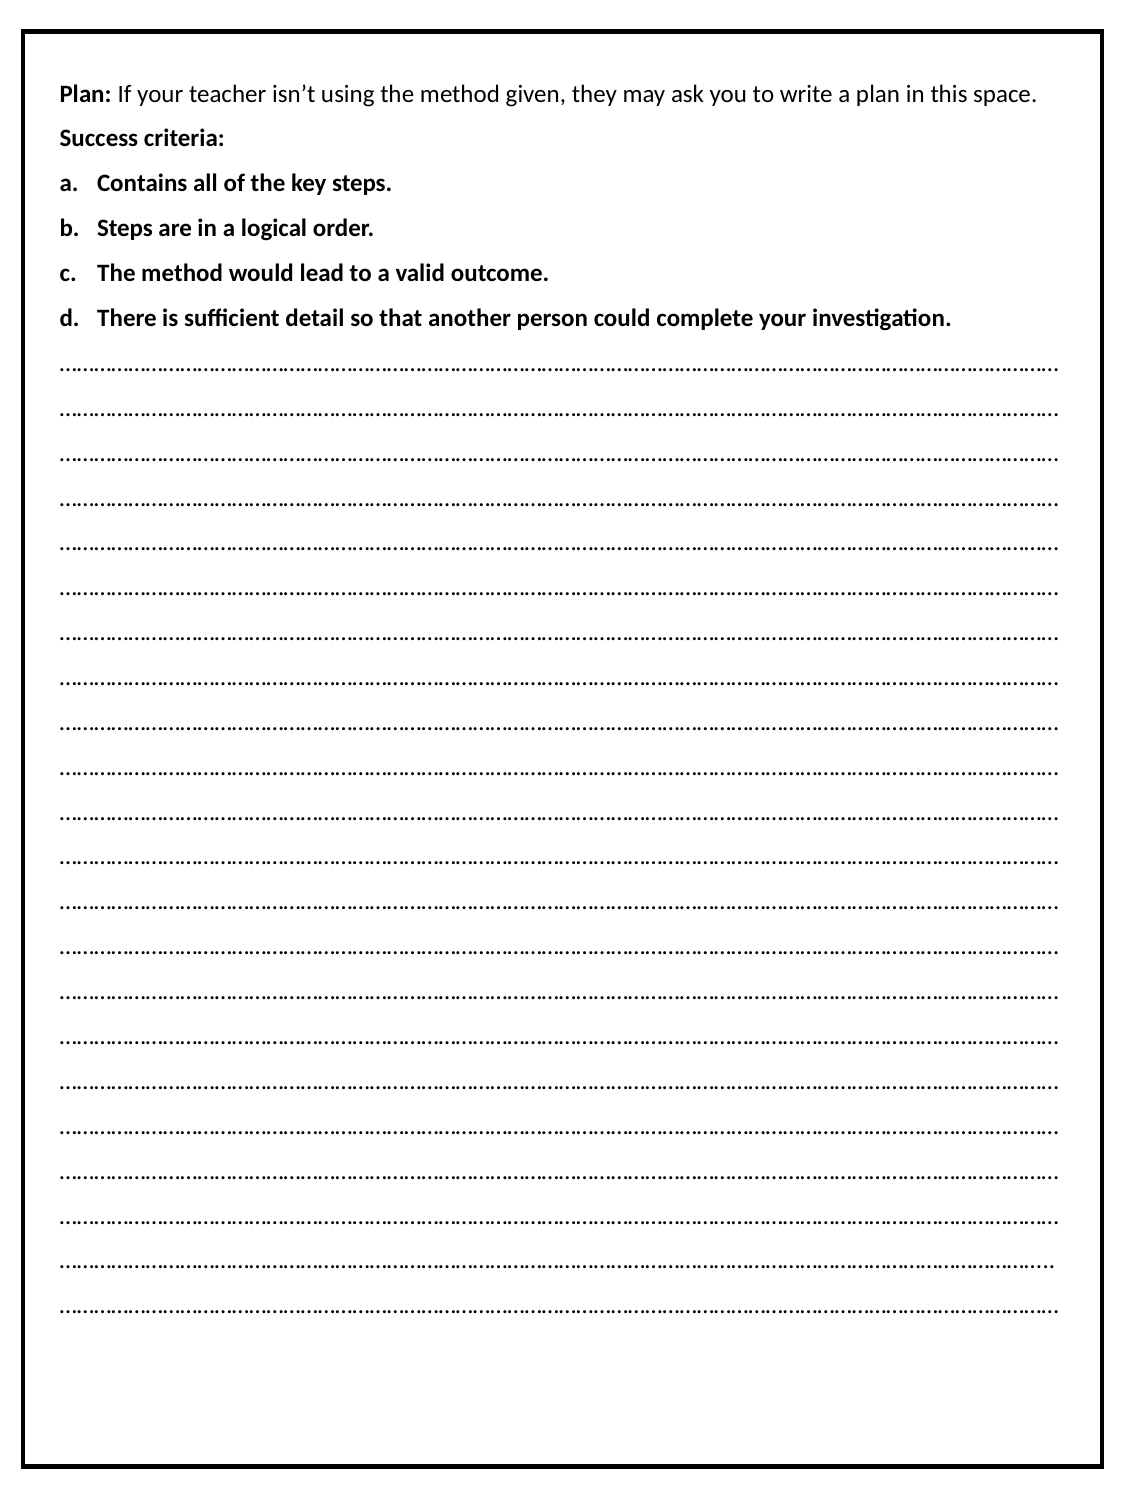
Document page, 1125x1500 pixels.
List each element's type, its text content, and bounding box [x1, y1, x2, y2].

text_box [22, 30, 1103, 1468]
text_box Plan: If your teacher isn’t using the method given, they may ask you to write a plan in this space. Success criteria: Contains all of the key steps. Steps are in a logical order. The method would lead to a valid outcome. There is sufficient detail so that another person could complete your investigation. ……………………………………………………………………………………………………………………………………………………………………………………………………………………………………………………………………………………………………………………………………………………………………………………………………………………………………………………………………………………………………………………………………………………………………………………………………………………………………………………………………………………………………………………………………………………………………………………………………………………………………………………………………………………………………………………………………………………………………………………………………………………………………………………………………………………………………………………………………………………………………………………………………………………………………………………………………………………………………………………………………………………………………………………………………………………………………………………………………………………………………………………………………………………………………………………………………………………………………………………………………………………………………………………………………………………………………………………………………………………………………………………………………………………………………………………………………………………………………………………………………………………………………………………………………………………………………………………………………………………………………………………………………………………………………………………………………………………………………………………………………………………………………………………………………………………………………………………………………………………………………………………………………………………………………………………………………………………………………………………………………………………………………………………………………………………………………………………………………………………………………………………………………………………………………………………………………………………………………………………………………………………………………………………………………………………………………………………………………………………………………………………………………………………………………………………………………………………………………………………………………………………………………………..………………………………………………………………………………………………………………………………………………………… [44, 54, 1081, 1372]
